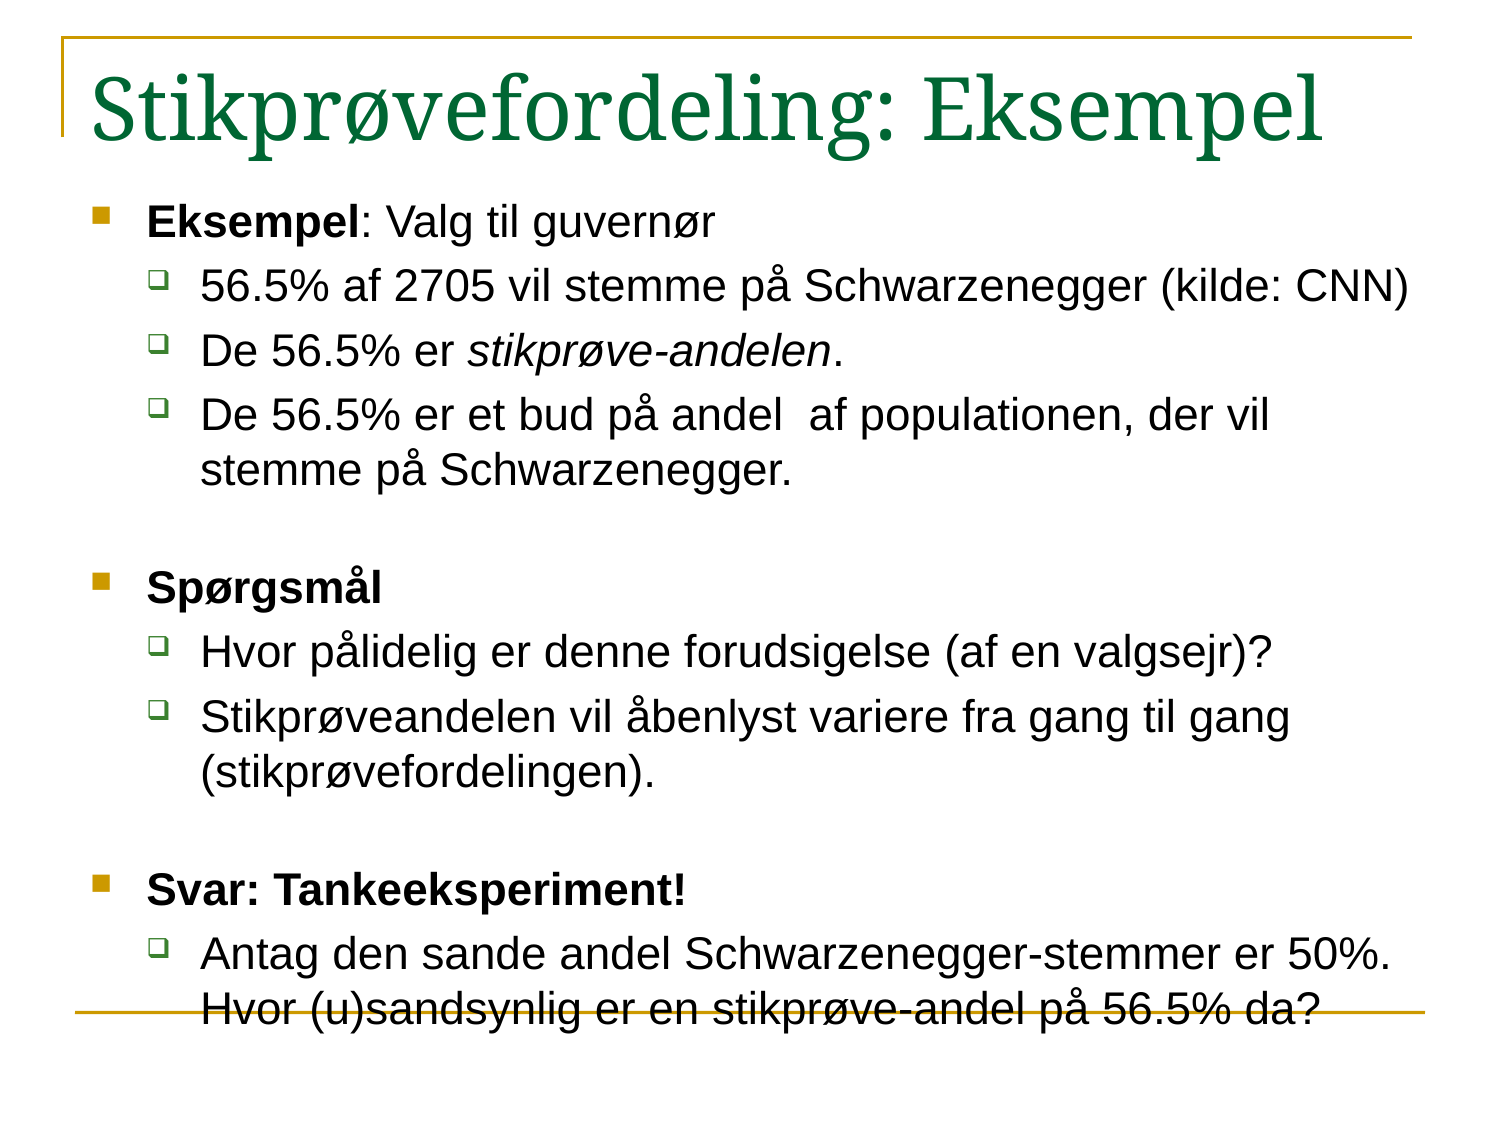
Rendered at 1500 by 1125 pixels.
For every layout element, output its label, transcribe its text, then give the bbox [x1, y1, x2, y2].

title Stikprøvefordeling: Eksempel [74, 45, 1426, 184]
list Eksempel: Valg til guvernør 56.5% af 2705 vil stemme på Schwarzenegger (kilde: CNN) De 56.5% er stikprøve-andelen. De 56.5% er et bud på andel af populationen, der vil stemme på Schwarzenegger. Spørgsmål Hvor pålidelig er denne forudsigelse (af en valgsejr)? Stikprøveandelen vil åbenlyst variere fra gang til gang (stikprøvefordelingen). Svar: Tankeeksperiment! Antag den sande andel Schwarzenegger-stemmer er 50%. Hvor (u)sandsynlig er en stikprøve-andel på 56.5% da? [74, 184, 1448, 1006]
